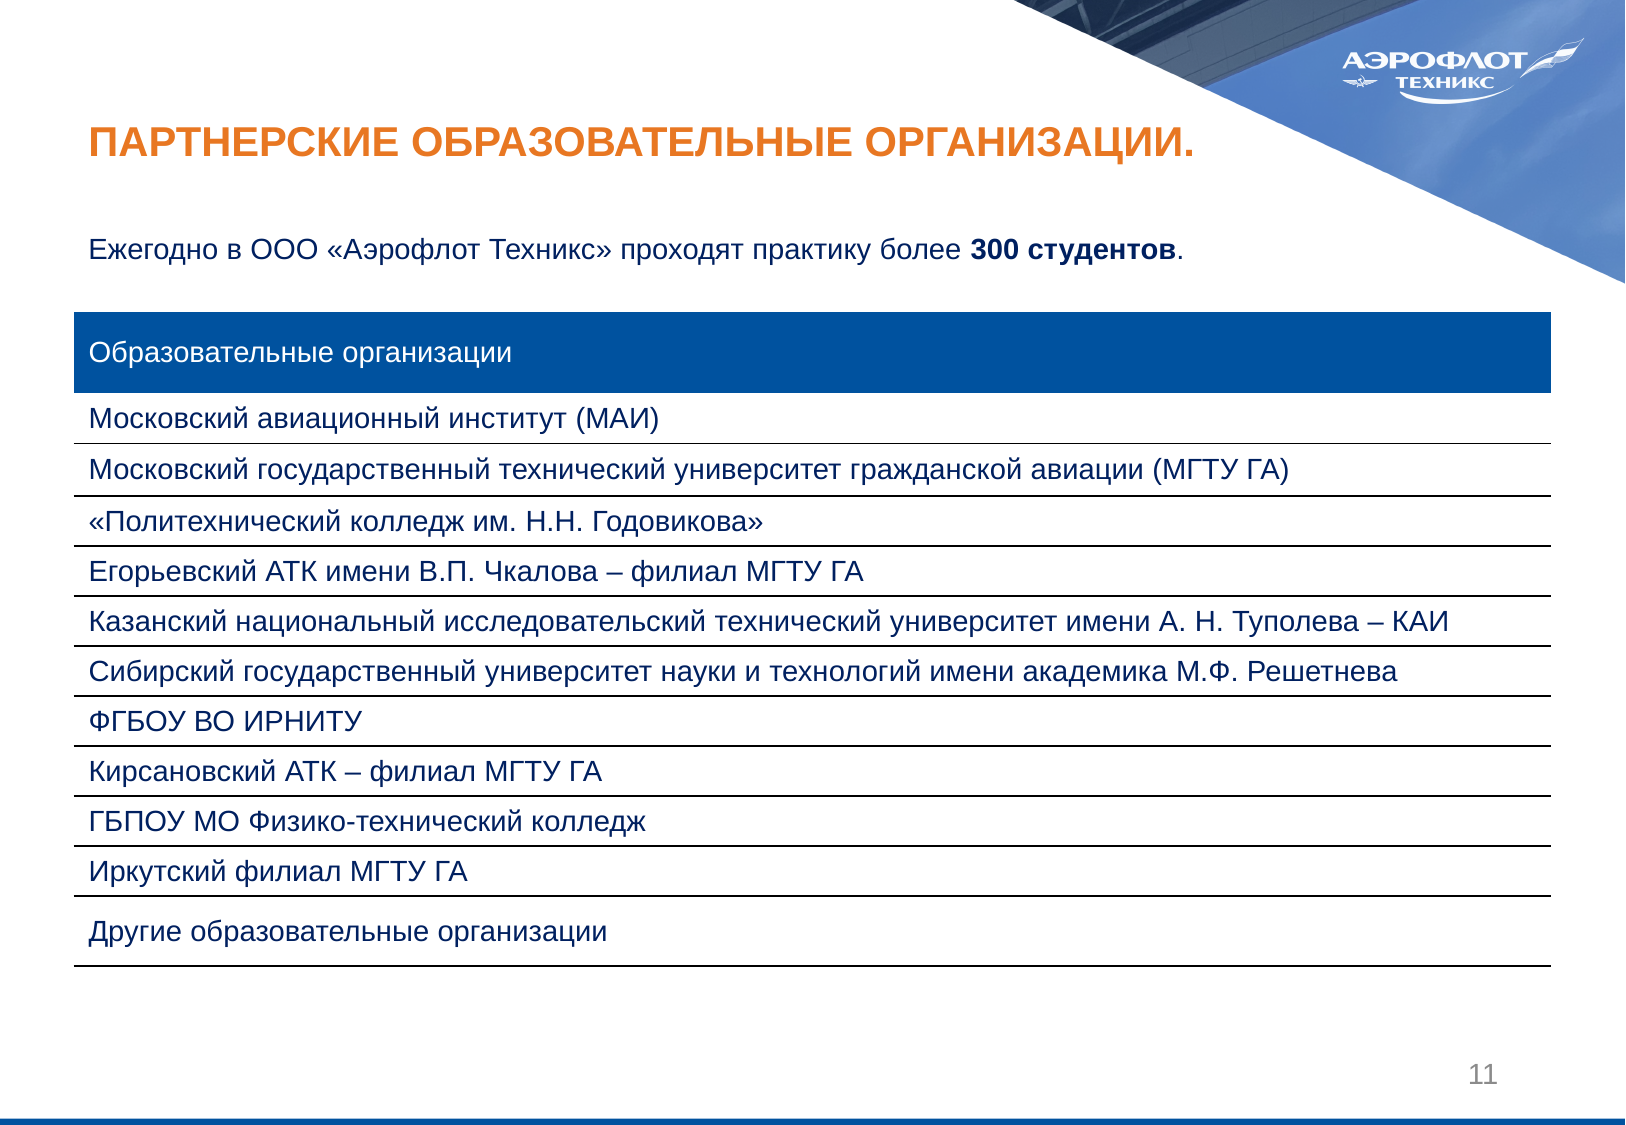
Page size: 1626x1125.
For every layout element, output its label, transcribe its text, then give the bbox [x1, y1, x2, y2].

table_cell Московский государственный технический университет гражданской авиации (МГТУ ГА) [74, 444, 334, 495]
text_box ПАРТНЕРСКИЕ ОБРАЗОВАТЕЛЬНЫЕ ОРГАНИЗАЦИИ. [73, 107, 334, 173]
text_box [0, 1118, 1625, 1125]
table_cell ГБПОУ МО Физико-технический колледж [74, 797, 334, 845]
table_cell «Политехнический колледж им. Н.Н. Годовикова» [74, 497, 334, 545]
table_cell Иркутский филиал МГТУ ГА [74, 847, 334, 895]
text_box Ежегодно в ООО «Аэрофлот Техникс» проходят практику более 300 студентов. [73, 222, 334, 273]
table_cell Другие образовательные организации [74, 897, 334, 965]
slide_number 11 [1147, 1042, 1514, 1103]
picture [334, 0, 1625, 968]
table_header Образовательные организации [74, 312, 334, 393]
table_cell Егорьевский АТК имени В.П. Чкалова – филиал МГТУ ГА [74, 547, 334, 595]
table_cell Казанский национальный исследовательский технический университет имени А. Н. Туполева – КАИ [74, 597, 334, 645]
table_cell Кирсановский АТК – филиал МГТУ ГА [74, 747, 334, 795]
table_cell ФГБОУ ВО ИРНИТУ [74, 697, 334, 745]
table_cell Сибирский государственный университет науки и технологий имени академика М.Ф. Решетнева [74, 647, 334, 695]
table_cell Московский авиационный институт (МАИ) [74, 393, 334, 443]
